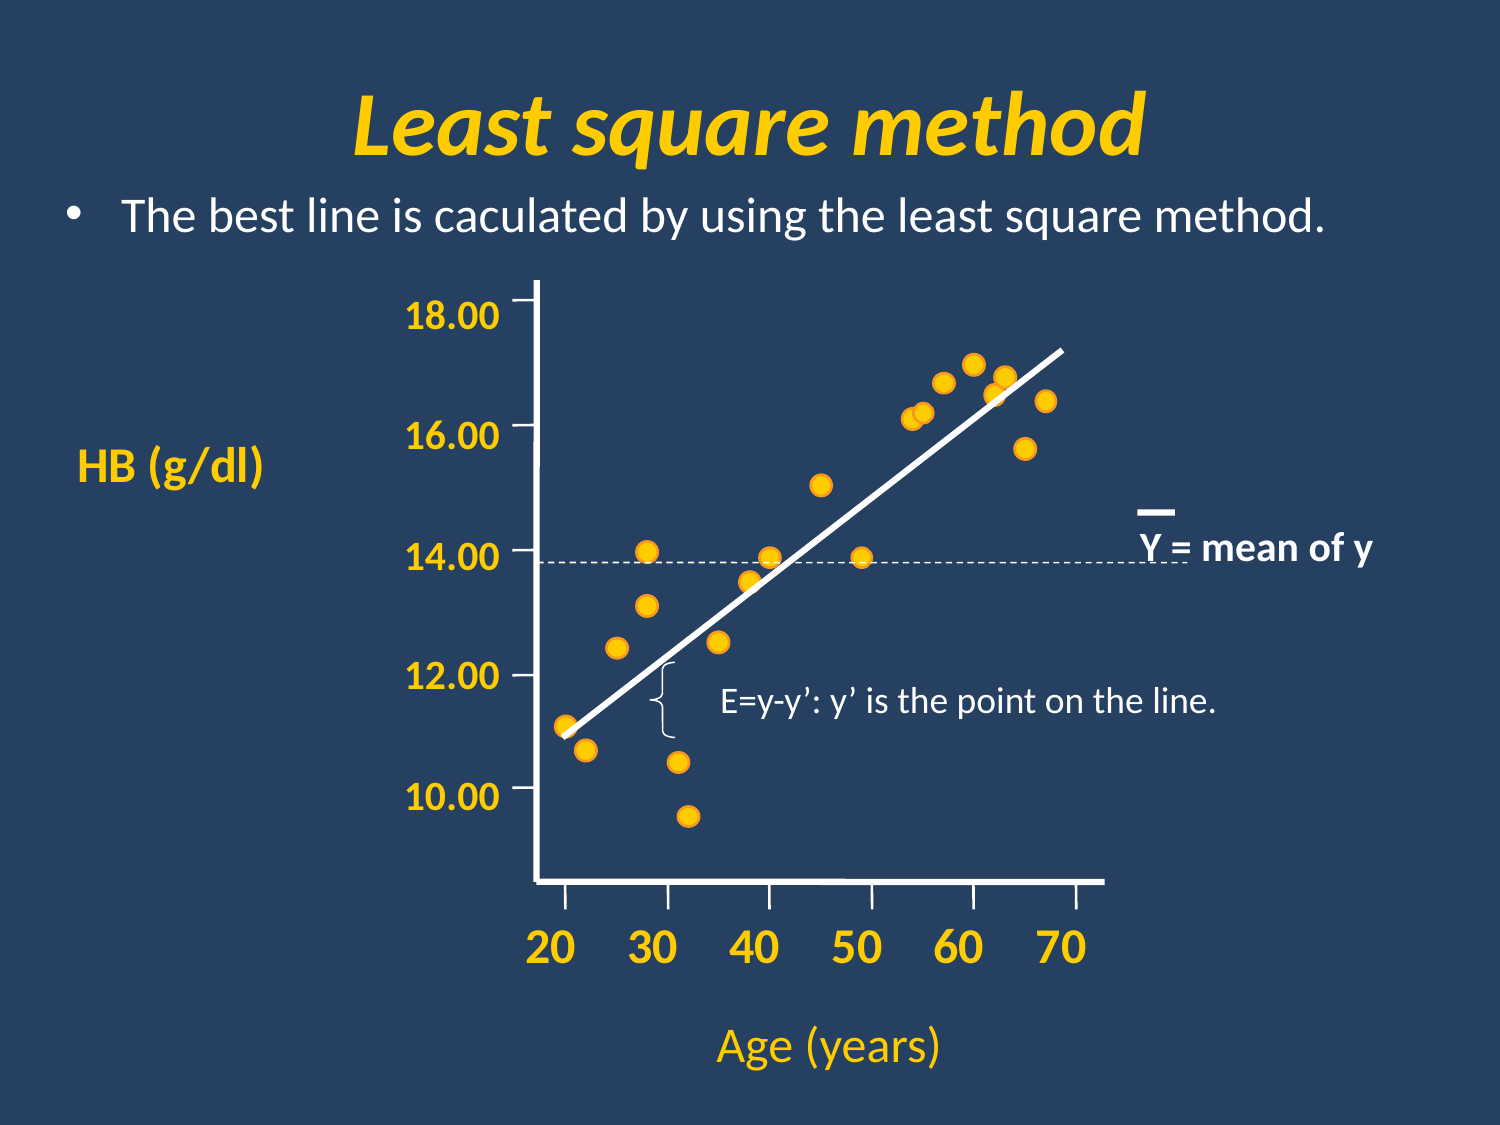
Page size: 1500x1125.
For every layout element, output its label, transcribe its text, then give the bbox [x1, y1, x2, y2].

text_box [378, 262, 1119, 1004]
text_box [677, 806, 700, 827]
text_box HB (g/dl) [62, 424, 375, 500]
text_box [1014, 438, 1036, 460]
text_box 10.00 [403, 768, 501, 819]
text_box [636, 541, 658, 563]
text_box [759, 547, 781, 568]
text_box 50 [831, 913, 883, 974]
text_box [1035, 390, 1056, 412]
text_box [984, 384, 1005, 406]
text_box 16.00 [403, 408, 501, 459]
text_box [902, 408, 922, 430]
text_box Age (years) [716, 1012, 943, 1073]
text_box [636, 595, 658, 617]
text_box 18.00 [403, 287, 501, 338]
title Least square method [75, 24, 1425, 213]
text_box [851, 547, 872, 568]
text_box [739, 571, 761, 593]
text_box [606, 637, 628, 659]
text_box Y = mean of y [1124, 512, 1438, 578]
text_box [575, 739, 597, 762]
text_box 70 [1035, 913, 1087, 974]
text_box 40 [729, 913, 781, 974]
text_box 14.00 [403, 528, 501, 579]
text_box [933, 373, 955, 394]
text_box [810, 474, 832, 497]
text_box [707, 631, 730, 654]
text_box [667, 752, 690, 773]
text_box 20 [525, 913, 576, 974]
list The best line is caculated by using the least square method. [50, 174, 1400, 313]
text_box [994, 366, 1016, 388]
text_box E=y-y’: y’ is the point on the line. [705, 668, 1234, 729]
text_box [650, 662, 676, 738]
text_box [963, 354, 985, 376]
text_box [555, 715, 577, 738]
text_box 60 [933, 913, 984, 974]
text_box [913, 403, 934, 424]
text_box 30 [627, 913, 679, 974]
text_box 12.00 [403, 647, 501, 698]
